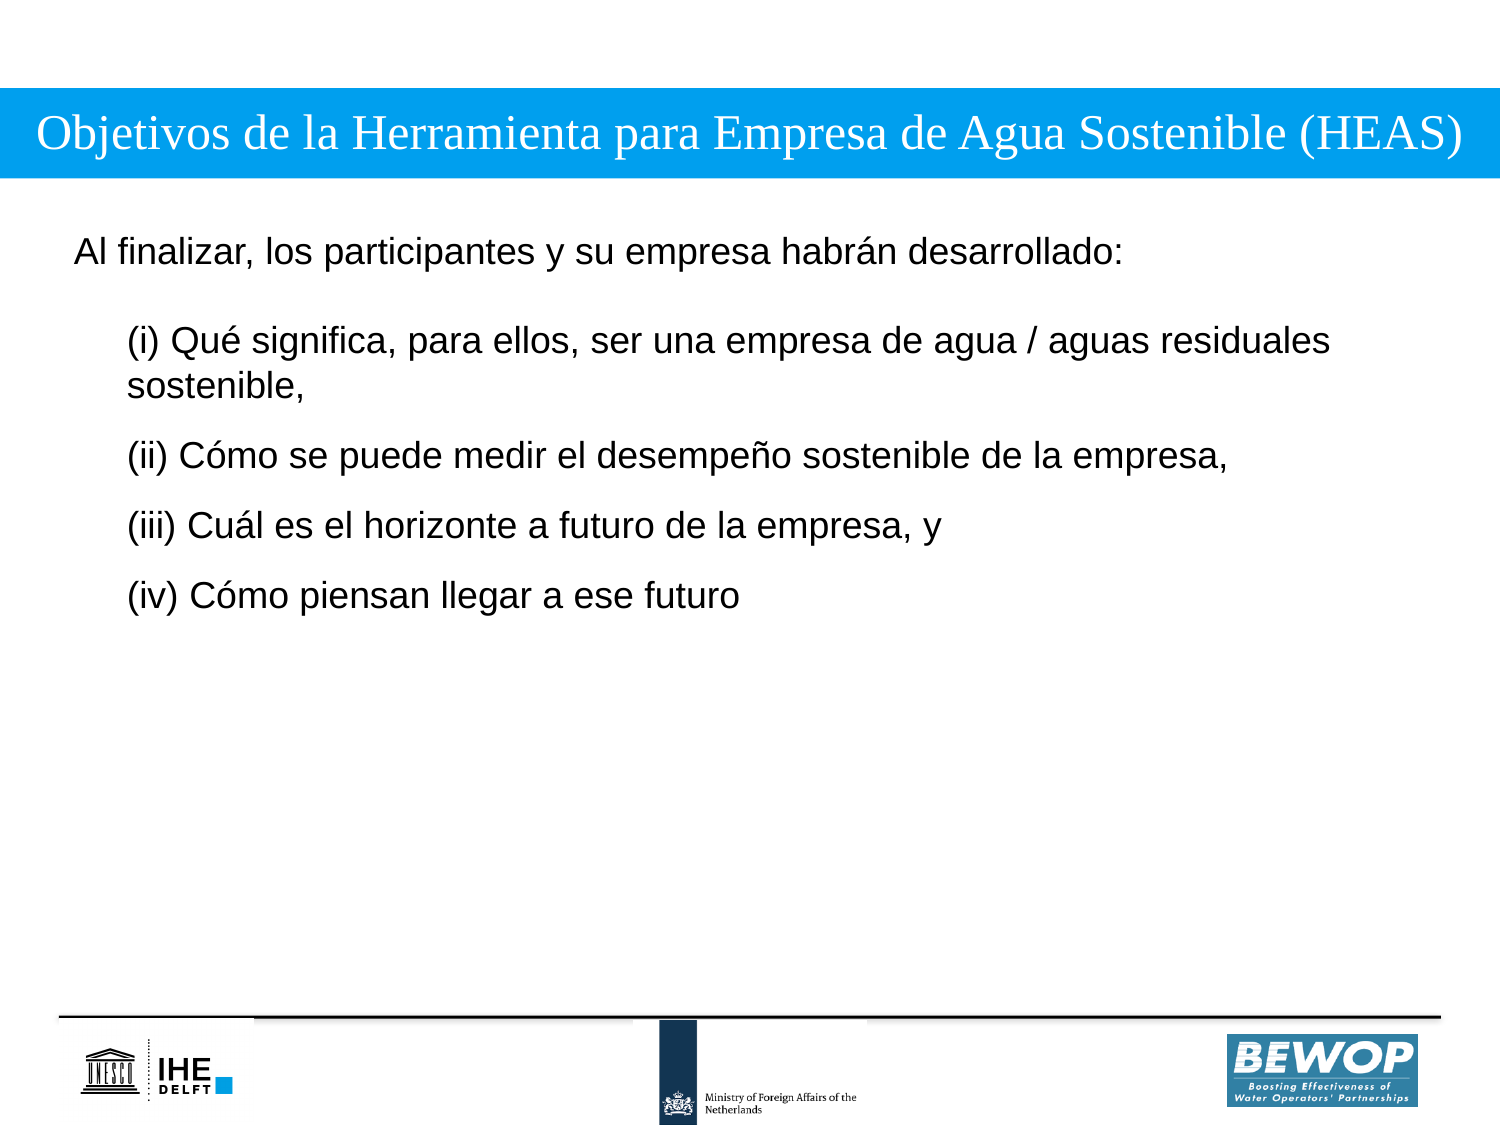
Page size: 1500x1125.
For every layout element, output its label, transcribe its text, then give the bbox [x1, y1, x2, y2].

picture [59, 1018, 254, 1122]
picture [1227, 1034, 1418, 1107]
text_box (i) Qué significa, para ellos, ser una empresa de agua / aguas residuales sostenible, (ii) Cómo se puede medir el desempeño sostenible de la empresa, (iii) Cuál es el horizonte a futuro de la empresa, y (iv) Cómo piensan llegar a ese futuro [112, 308, 1447, 624]
picture [633, 1020, 867, 1125]
list Objetivos de la Herramienta para Empresa de Agua Sostenible (HEAS) [0, 88, 1500, 179]
text_box Al finalizar, los participantes y su empresa habrán desarrollado: [58, 219, 1394, 285]
